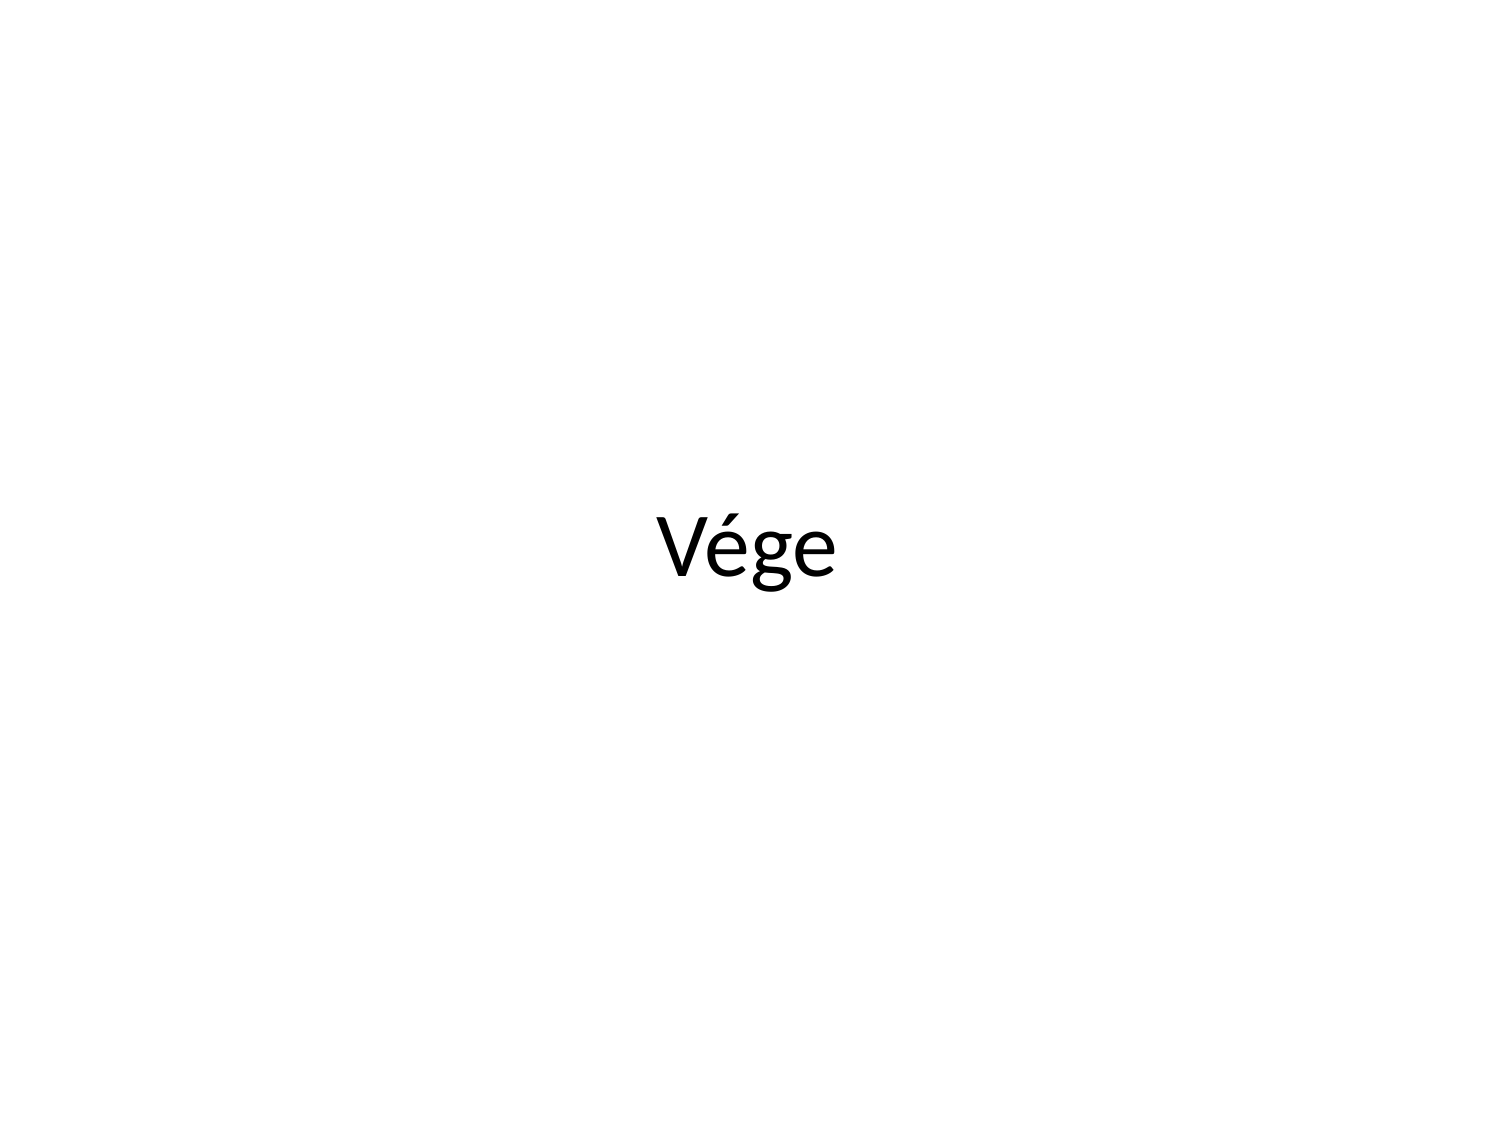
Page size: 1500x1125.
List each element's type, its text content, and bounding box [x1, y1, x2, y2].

title Vége [72, 446, 1423, 634]
